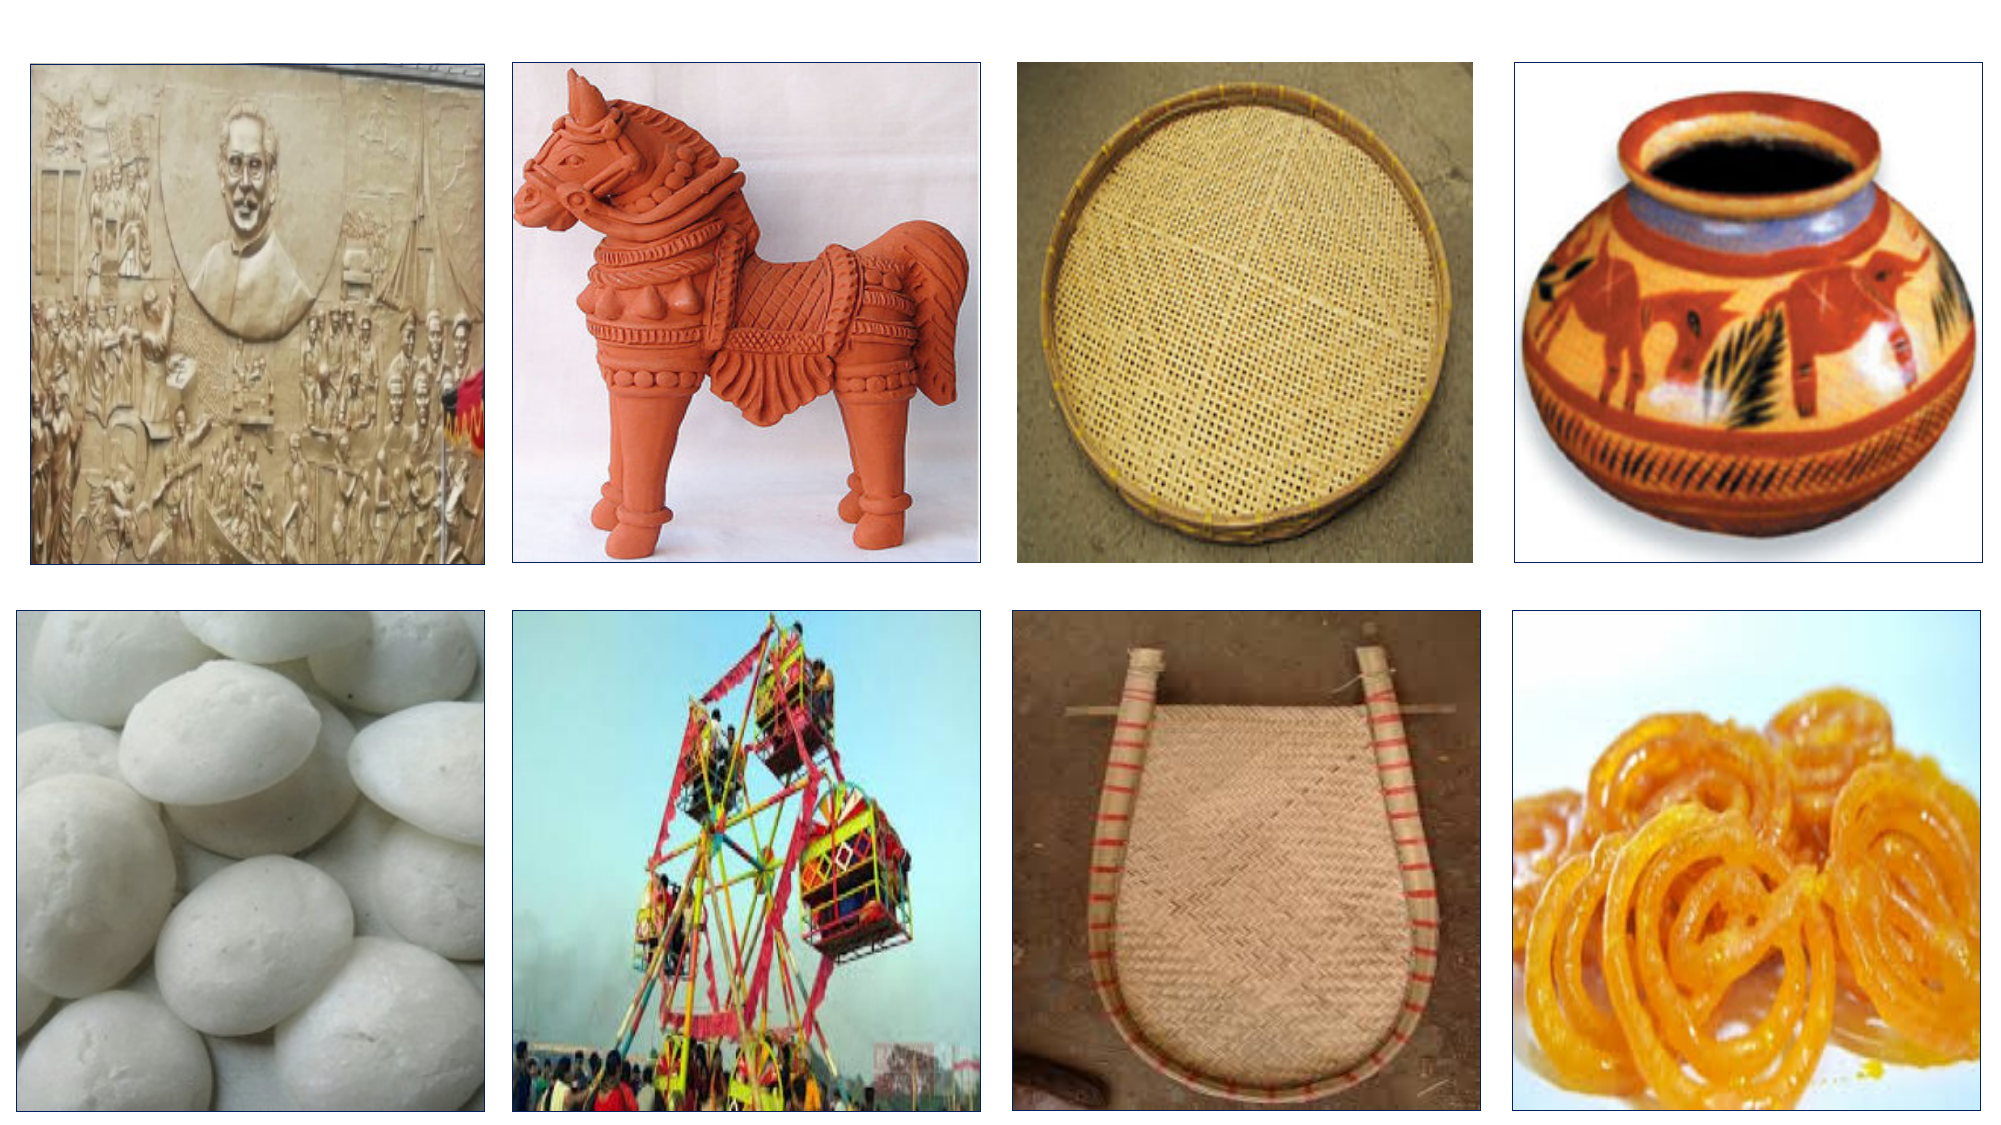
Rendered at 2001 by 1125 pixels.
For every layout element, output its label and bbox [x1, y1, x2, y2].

picture [1017, 62, 1473, 563]
picture [1514, 62, 1983, 563]
picture [1012, 610, 1481, 1111]
picture [512, 62, 981, 563]
picture [512, 610, 981, 1111]
picture [1512, 610, 1981, 1111]
picture [16, 610, 485, 1111]
picture [29, 63, 485, 565]
